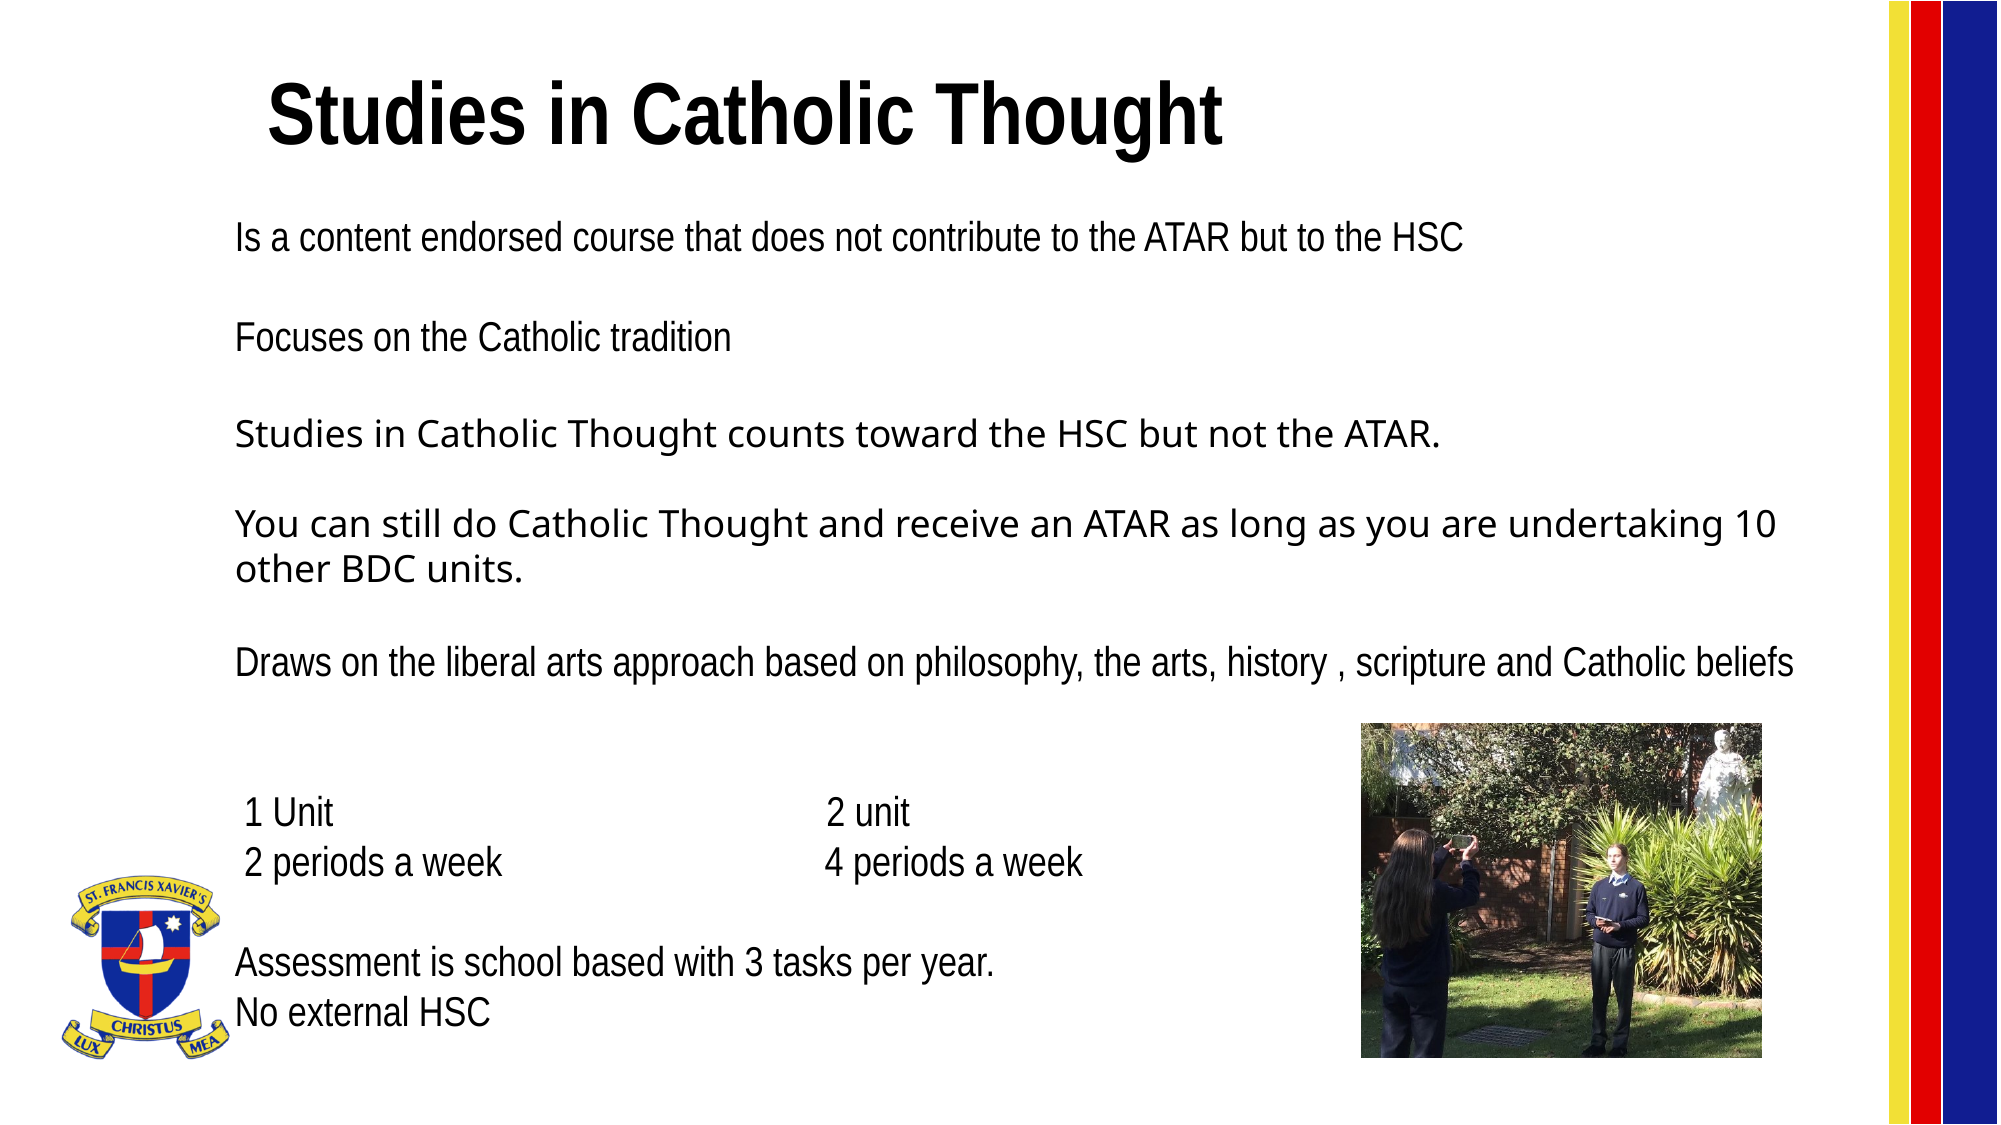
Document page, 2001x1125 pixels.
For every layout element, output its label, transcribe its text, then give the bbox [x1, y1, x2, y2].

title Studies in Catholic Thought [52, 59, 1692, 278]
text_box Is a content endorsed course that does not contribute to the ATAR but to the HSC Focuses on the Catholic tradition Studies in Catholic Thought counts toward the HSC but not the ATAR. You can still do Catholic Thought and receive an ATAR as long as you are undertaking 10 other BDC units. Draws on the liberal arts approach based on philosophy, the arts, history , scripture and Catholic beliefs 1 Unit 2 unit 2 periods a week 4 periods a week Assessment is school based with 3 tasks per year. No external HSC [219, 202, 1817, 1125]
text_box [1909, 0, 1943, 1125]
text_box [1887, 0, 1909, 1125]
text_box [1943, 0, 1999, 1125]
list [57, 869, 237, 1066]
picture [1361, 723, 1763, 1058]
